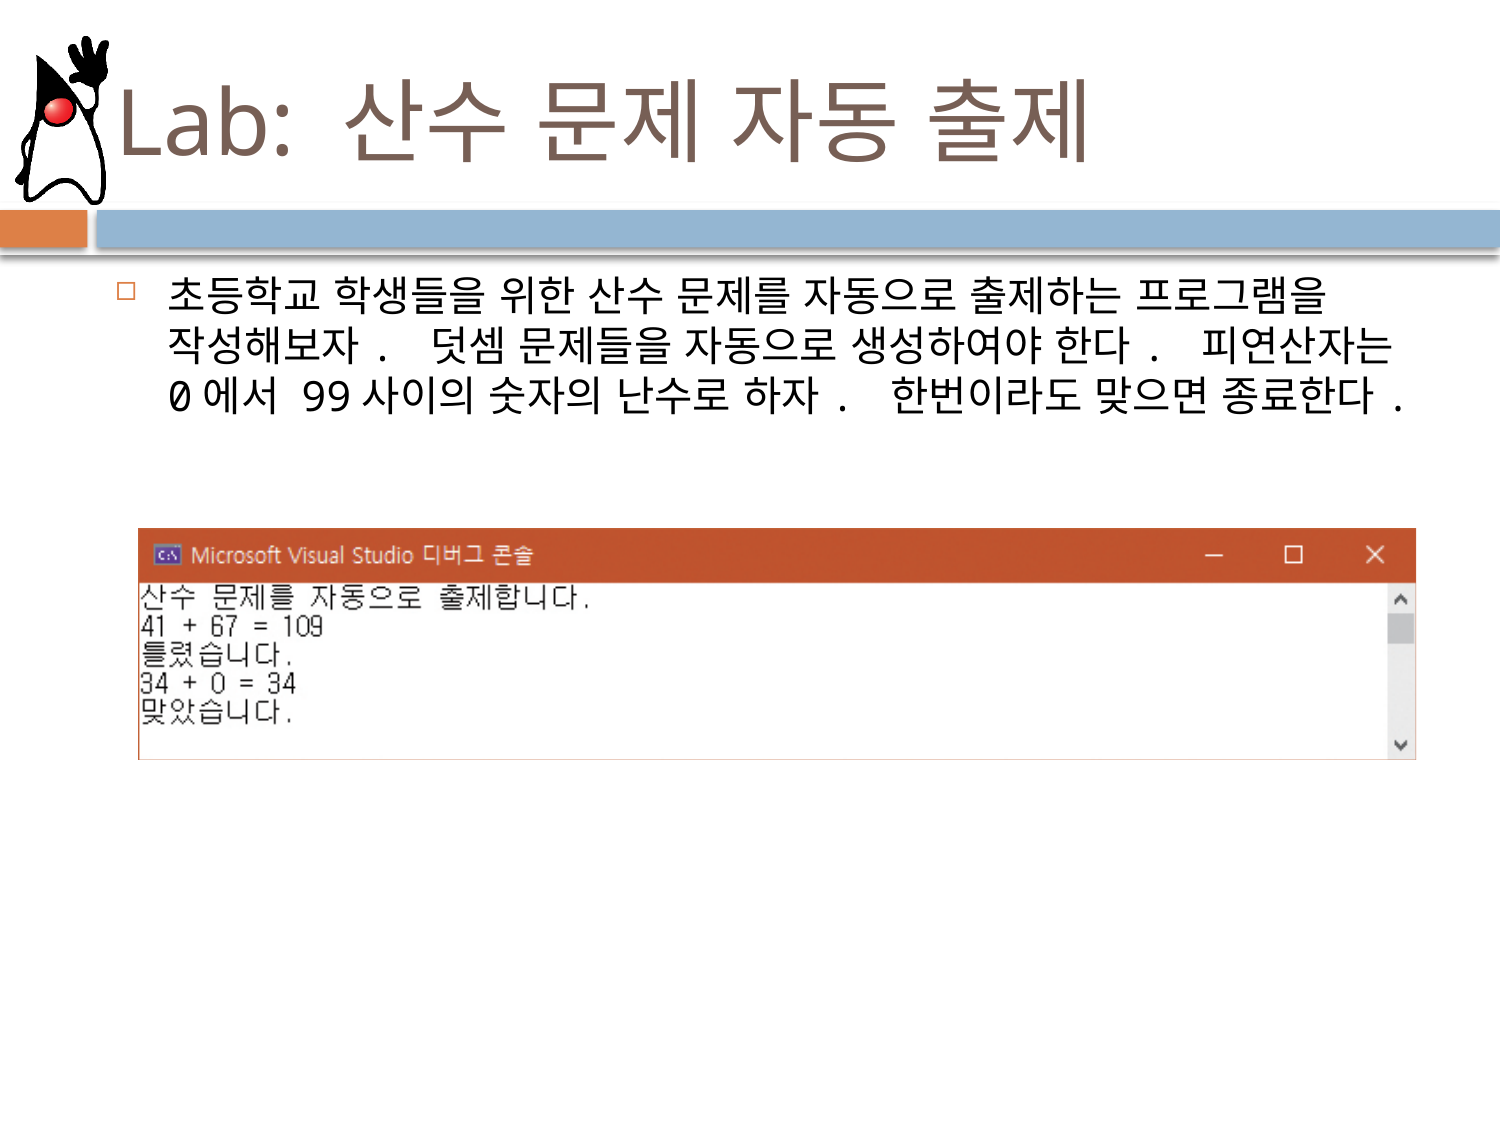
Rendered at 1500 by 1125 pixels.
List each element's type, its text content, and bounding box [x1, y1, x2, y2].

picture [15, 36, 109, 205]
list 초등학교 학생들을 위한 산수 문제를 자동으로 출제하는 프로그램을 작성해보자. 덧셈 문제들을 자동으로 생성하여야 한다. 피연산자는 0에서 99사이의 숫자의 난수로 하자. 한번이라도 맞으면 종료한다. [100, 262, 1438, 1000]
picture [137, 527, 1417, 760]
title Lab: 산수 문제 자동 출제 [100, 37, 1438, 200]
